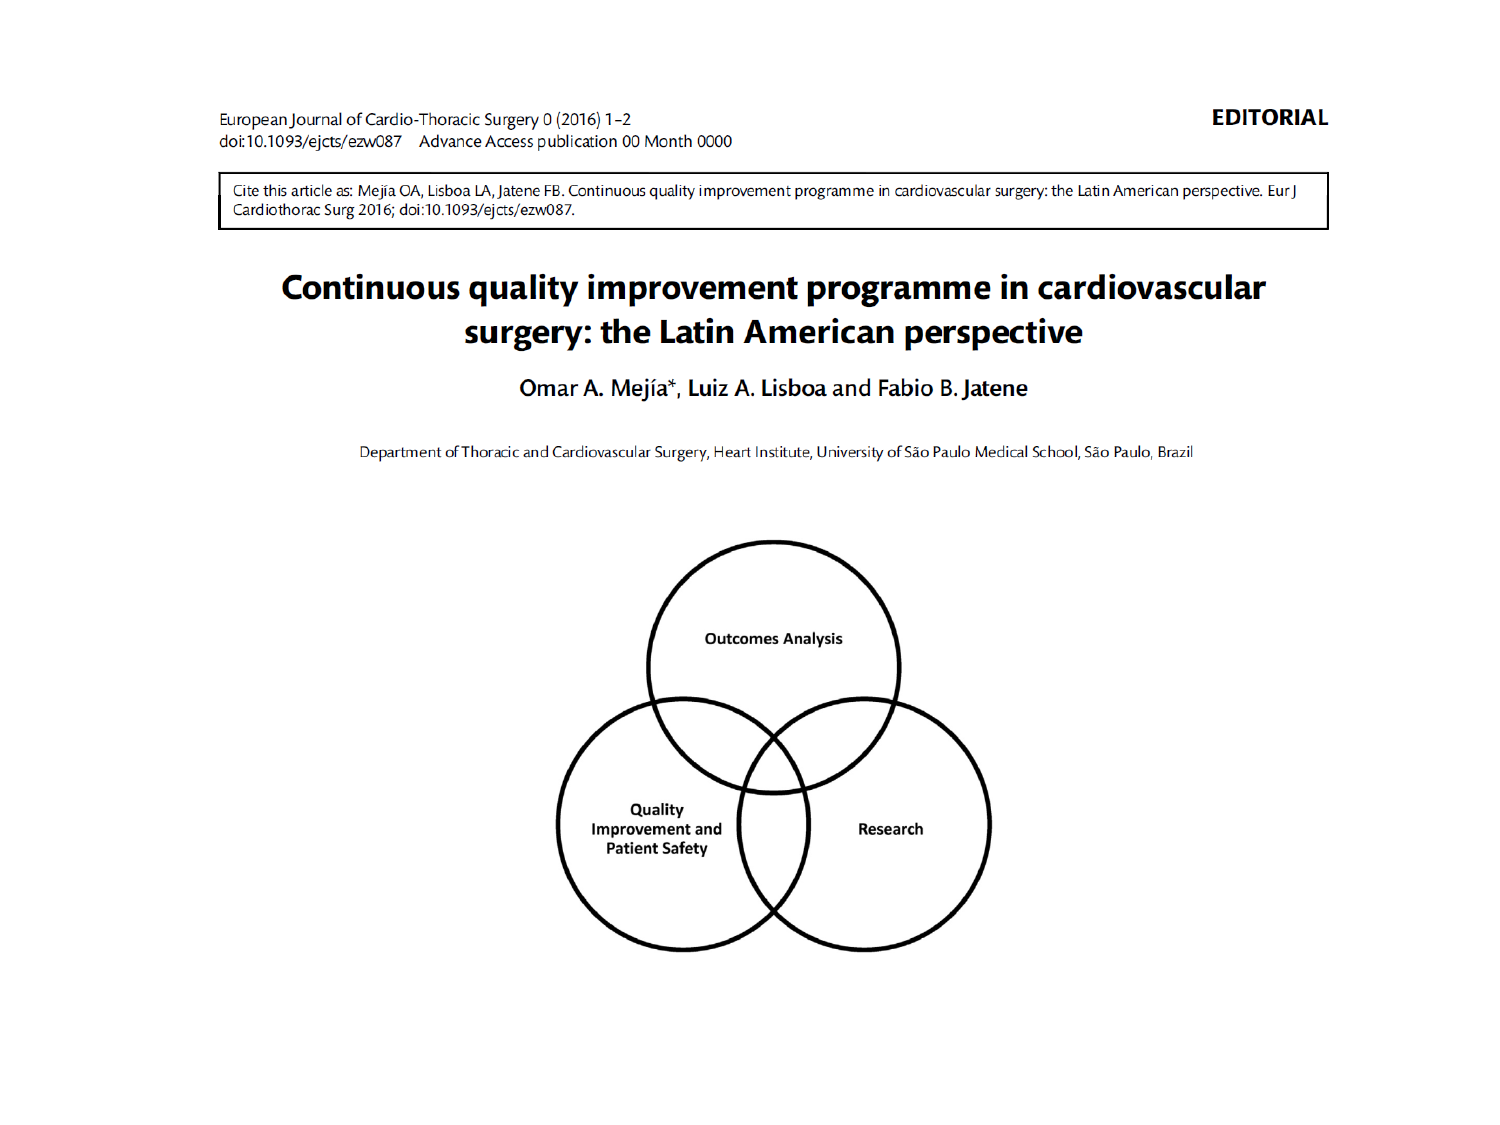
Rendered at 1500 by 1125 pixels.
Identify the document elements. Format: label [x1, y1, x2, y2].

picture [554, 538, 993, 953]
picture [201, 89, 1347, 412]
picture [340, 432, 1207, 473]
